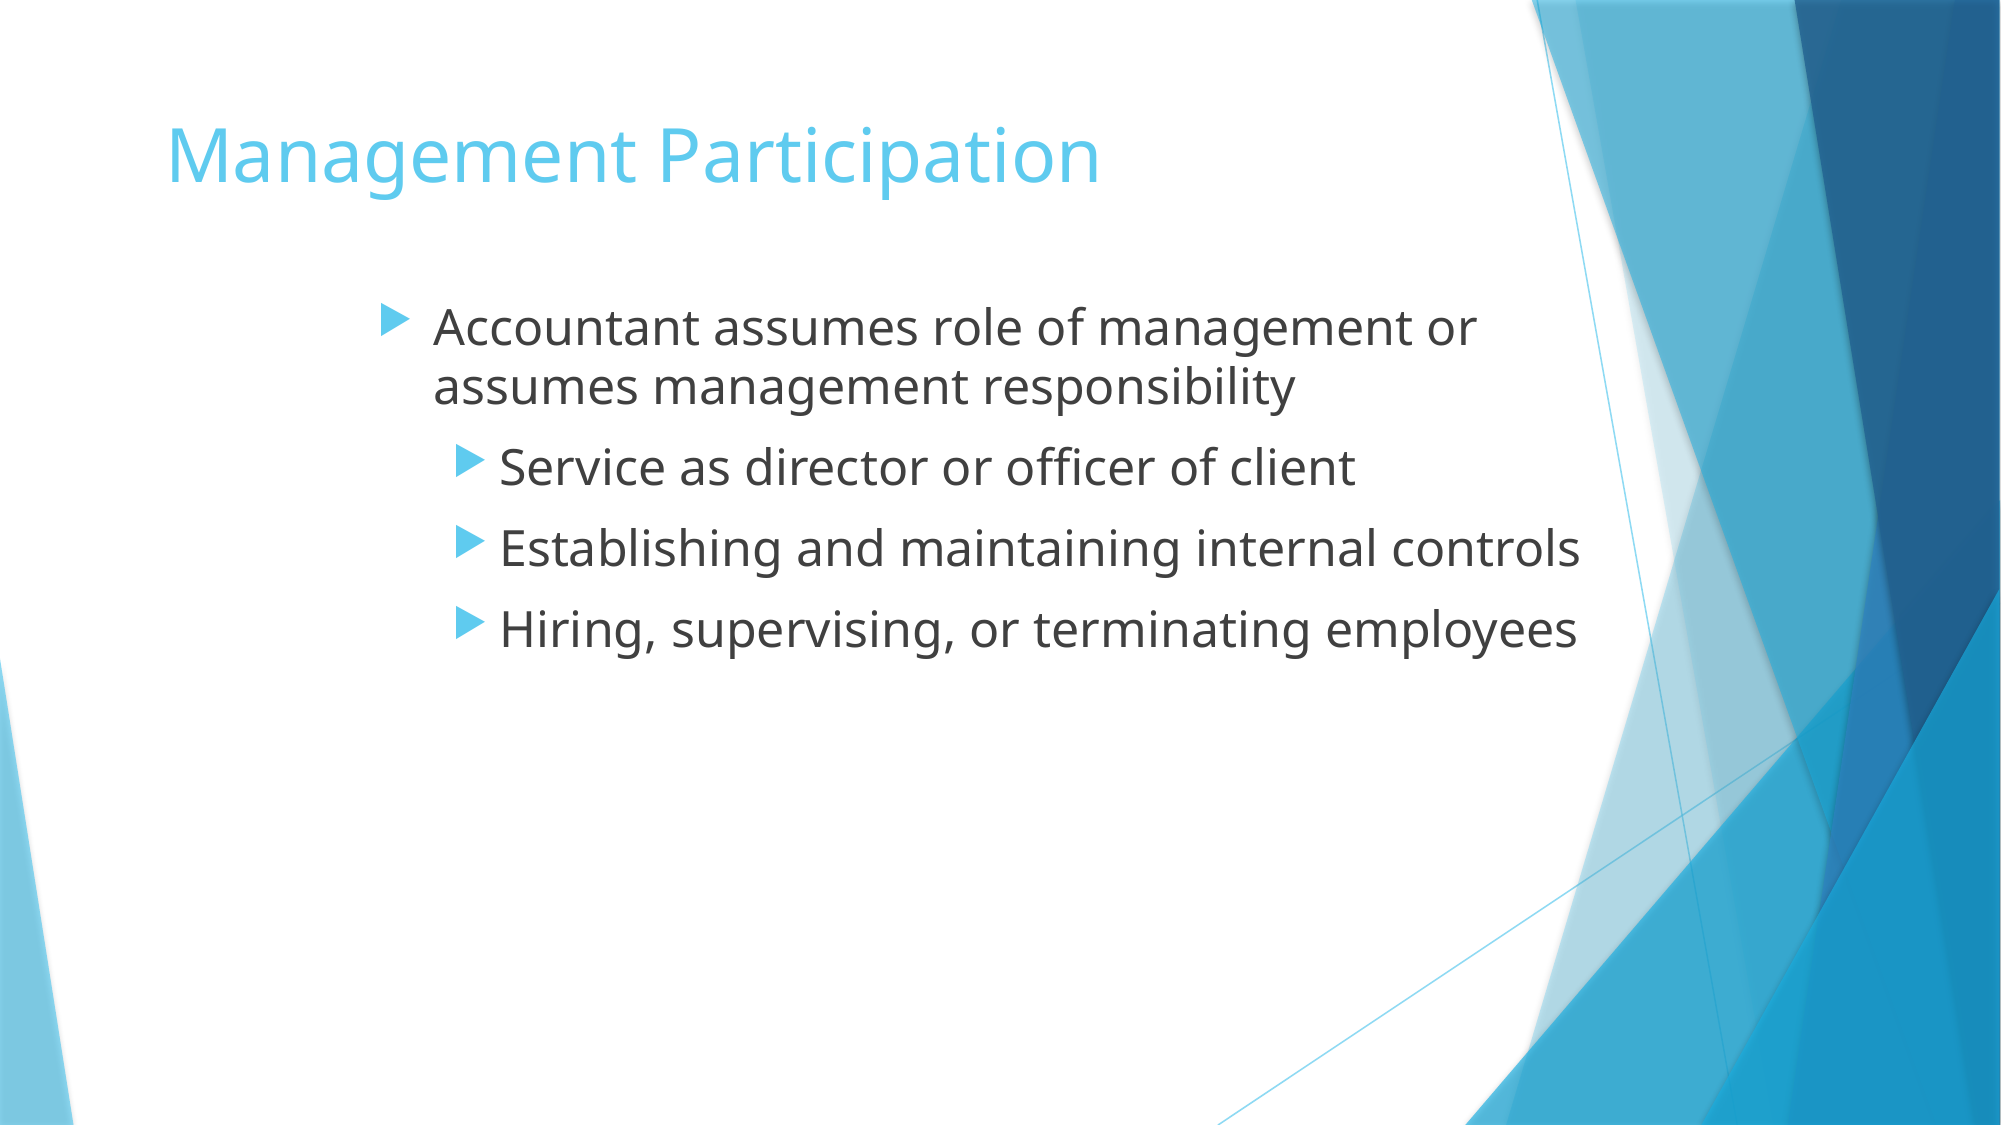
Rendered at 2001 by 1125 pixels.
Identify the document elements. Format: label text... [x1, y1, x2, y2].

list Accountant assumes role of management or assumes management responsibility Service as director or officer of client Establishing and maintaining internal controls Hiring, supervising, or terminating employees [362, 287, 1638, 963]
title Management Participation [150, 99, 1850, 288]
